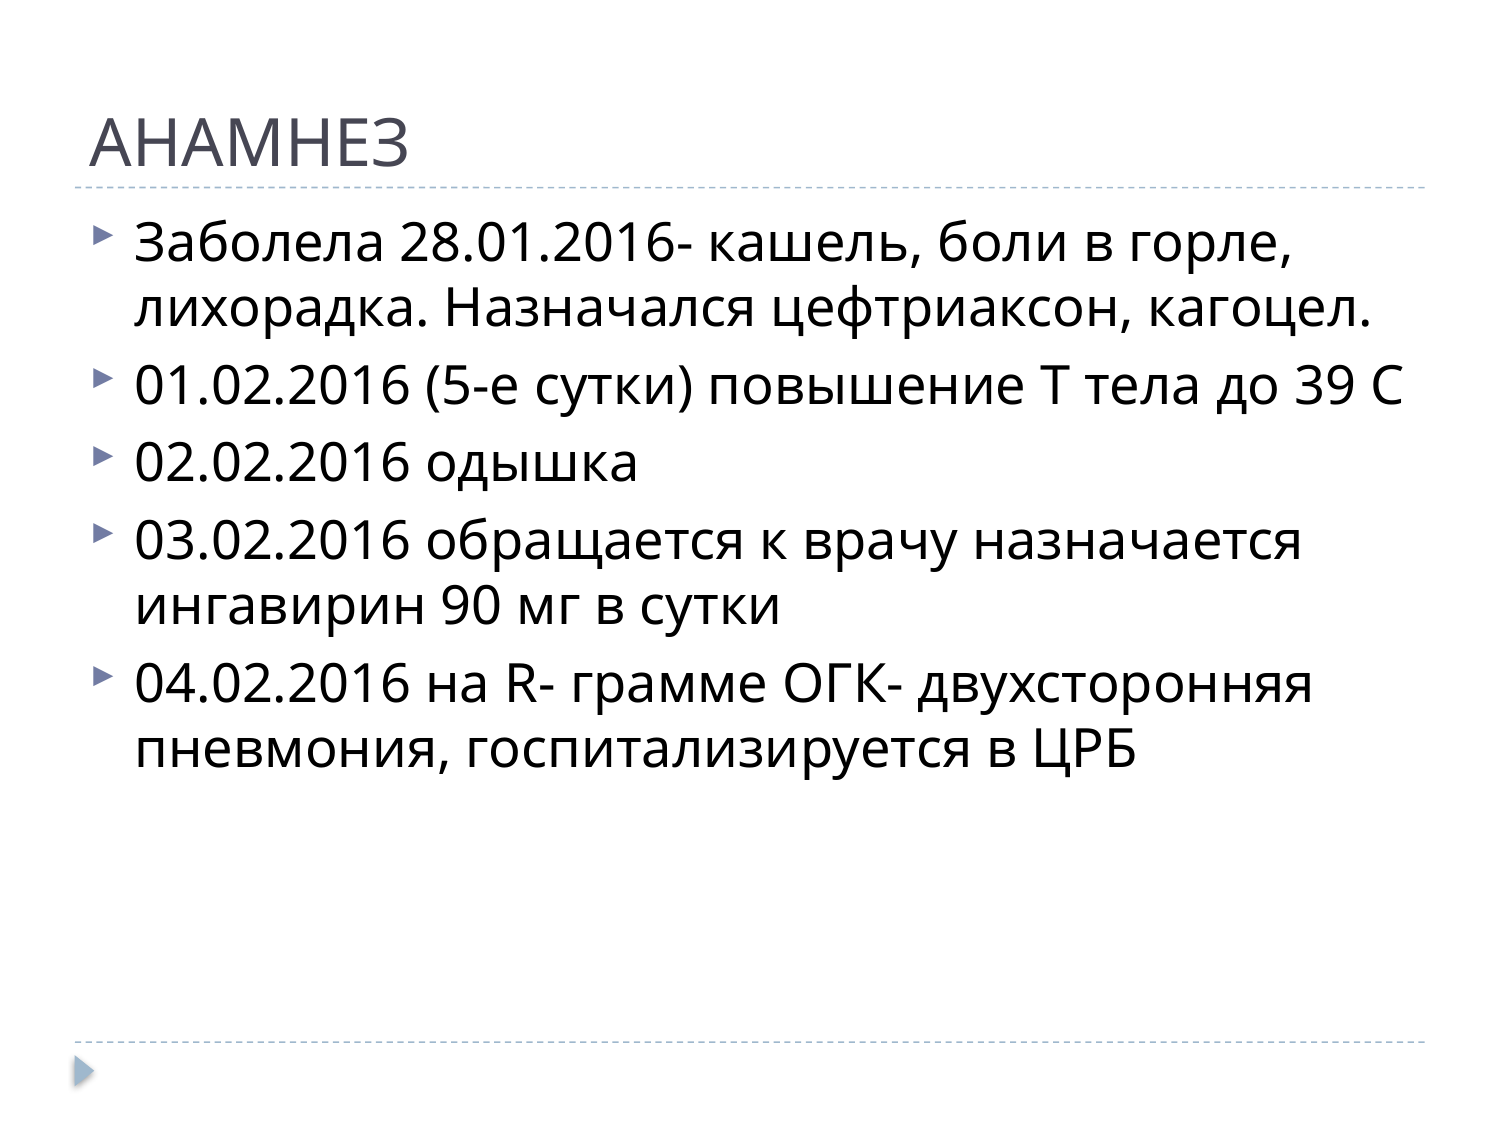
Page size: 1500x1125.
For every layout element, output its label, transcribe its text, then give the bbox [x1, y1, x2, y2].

list Заболела 28.01.2016- кашель, боли в горле, лихорадка. Назначался цефтриаксон, кагоцел. 01.02.2016 (5-е сутки) повышение Т тела до 39 С 02.02.2016 одышка 03.02.2016 обращается к врачу назначается ингавирин 90 мг в сутки 04.02.2016 на R- грамме ОГК- двухсторонняя пневмония, госпитализируется в ЦРБ [75, 200, 1425, 1010]
title АНАМНЕЗ [75, 24, 1425, 188]
